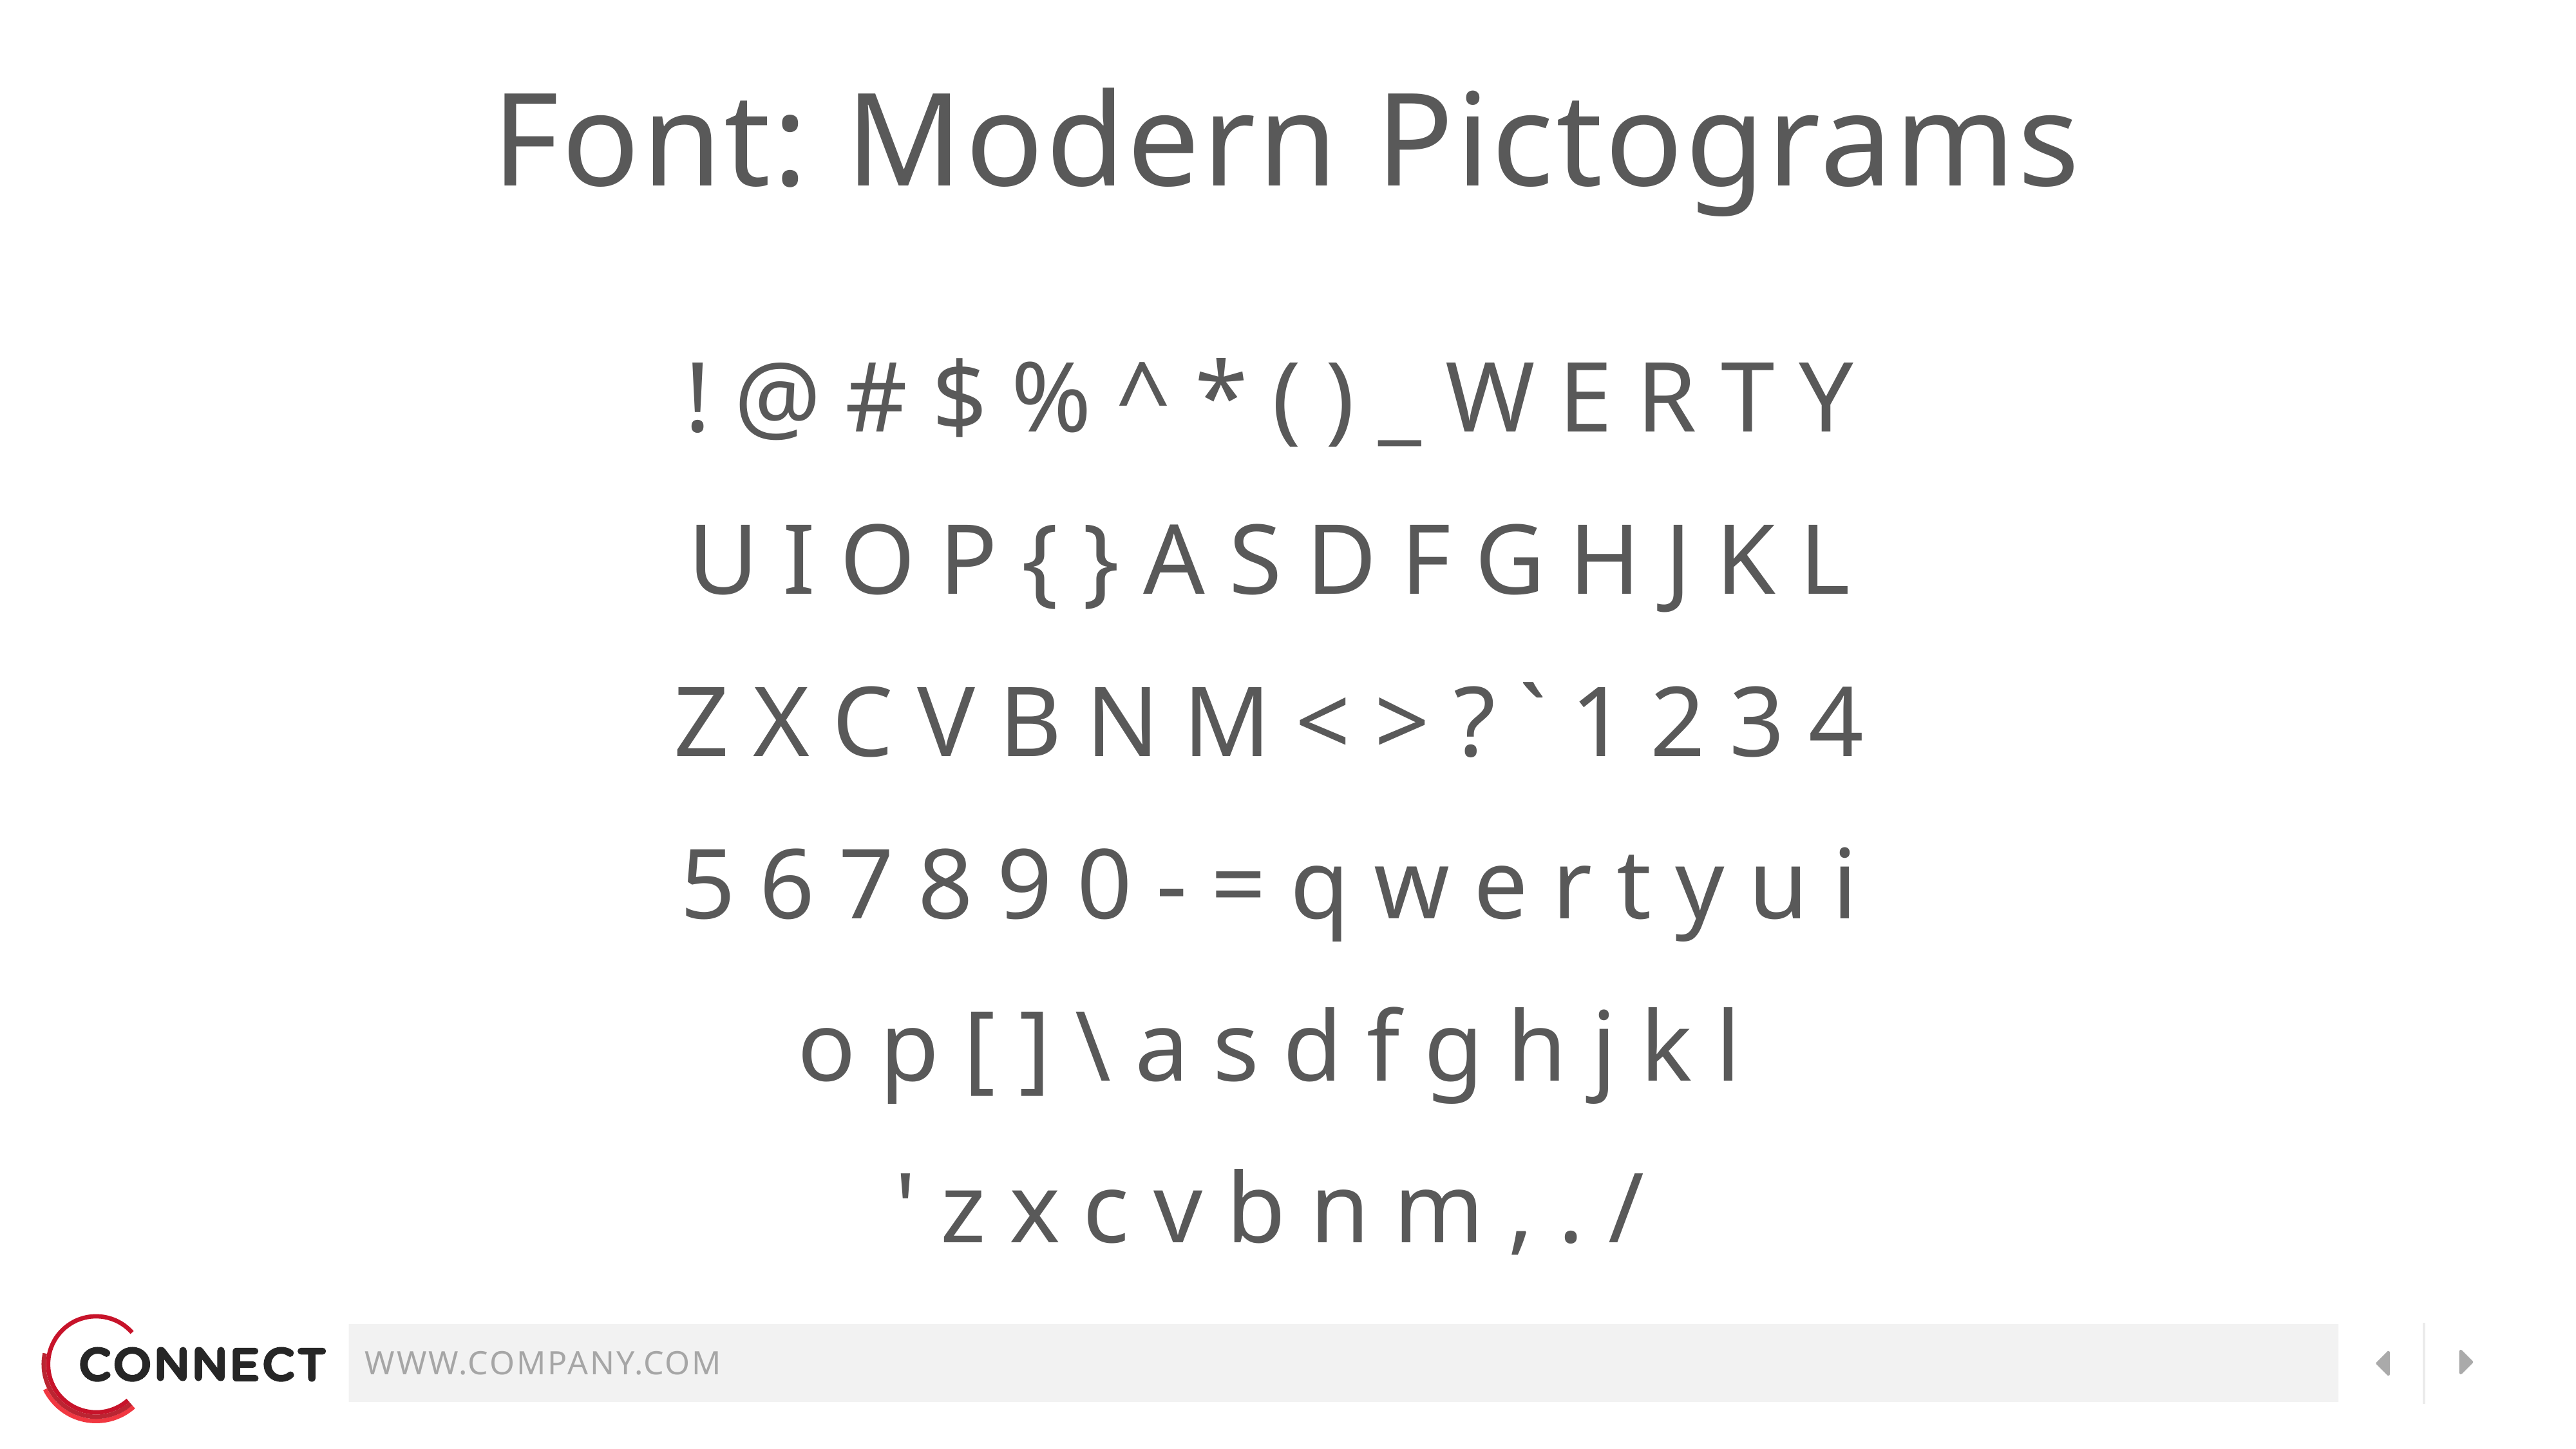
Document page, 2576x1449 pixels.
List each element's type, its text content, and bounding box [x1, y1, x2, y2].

text_box !@#$%^*()_WERTY UIOP{}ASDFGHJKL ZXCVBNM<>?`1234 567890-=qwertyui op[]\asdfghjkl 'zxcvbnm,./ [229, 283, 2311, 1268]
text_box Font: Modern Pictograms [487, 52, 2088, 217]
